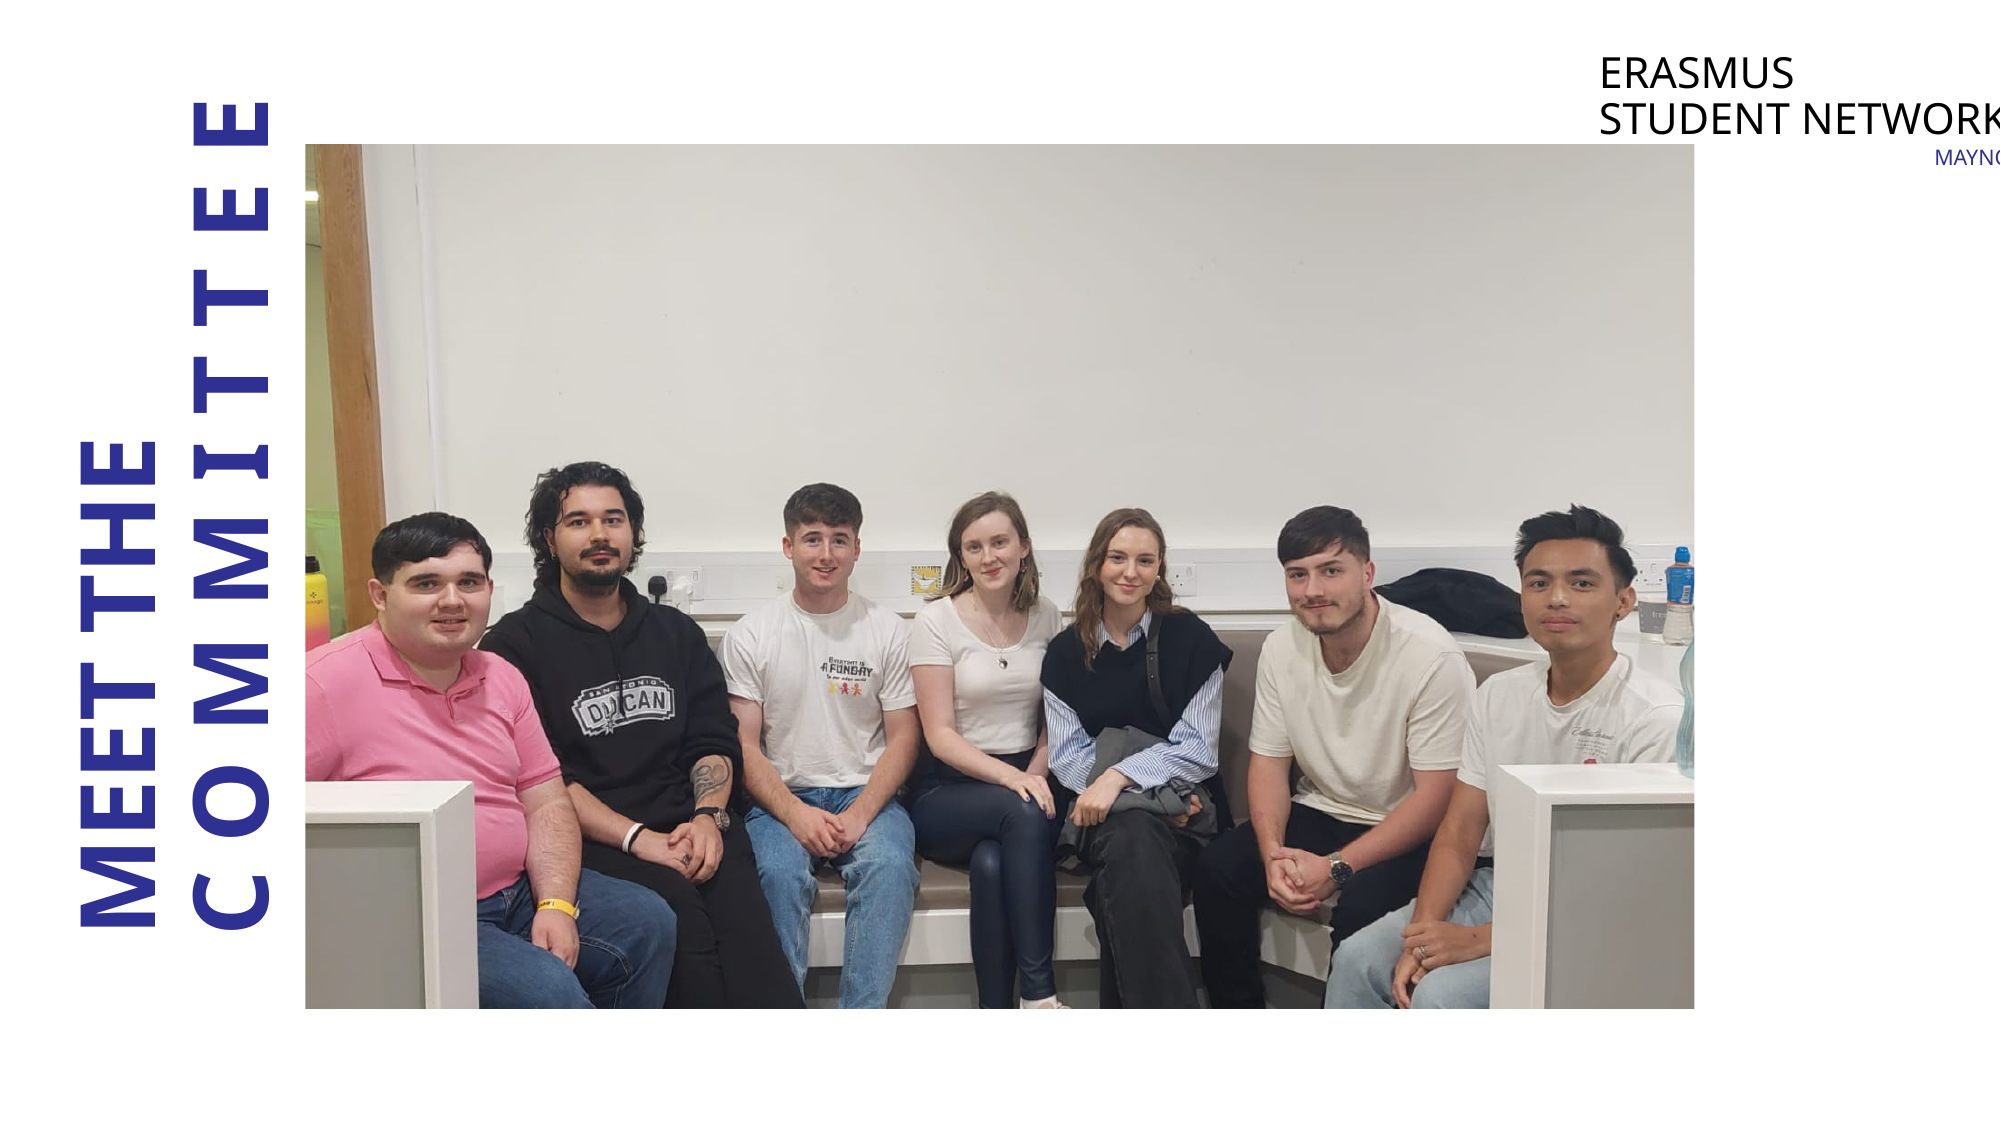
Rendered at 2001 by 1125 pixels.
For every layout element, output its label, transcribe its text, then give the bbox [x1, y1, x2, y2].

text_box ERASMUS STUDENT NETWORK MAYNOOTH [1583, 30, 2000, 243]
text_box MEET THE C O M M I T T E E [61, 30, 295, 952]
picture [304, 144, 1696, 1010]
